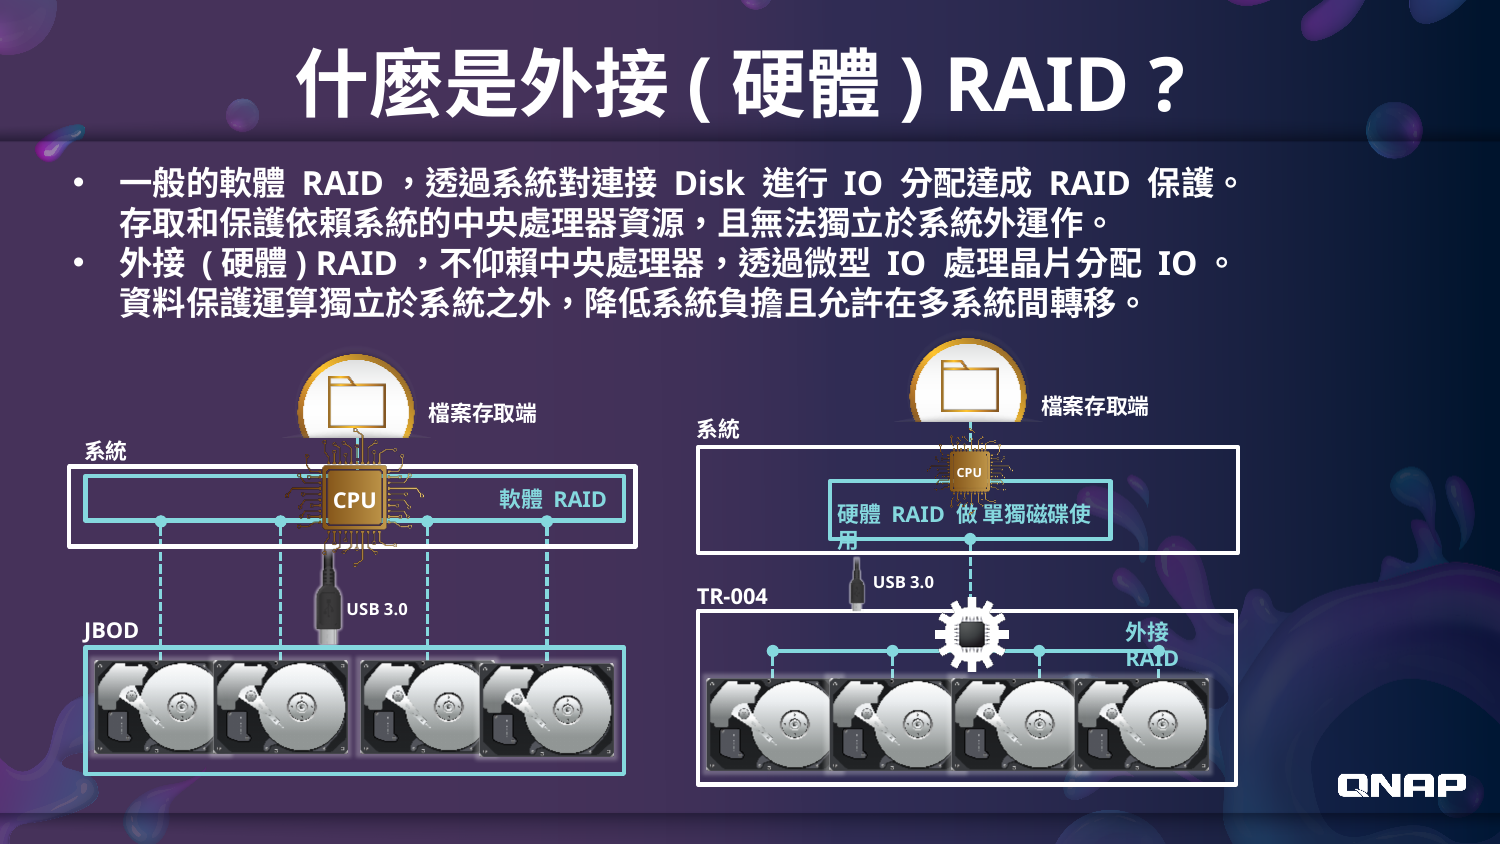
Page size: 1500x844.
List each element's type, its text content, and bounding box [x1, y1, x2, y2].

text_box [69, 329, 1245, 785]
title 什麼是外接(硬體) RAID ? [0, 0, 1500, 142]
text_box 一般的軟體 RAID，透過系統對連接 Disk 進行 IO 分配達成 RAID 保護。 存取和保護依賴系統的中央處理器資源，且無法獨立於系統外運作。 外接 (硬體) RAID，不仰賴中央處理器，透過微型 IO 處理晶片分配 IO。 資料保護運算獨立於系統之外，降低系統負擔且允許在多系統間轉移。 [57, 154, 1443, 339]
picture [0, 142, 1500, 844]
